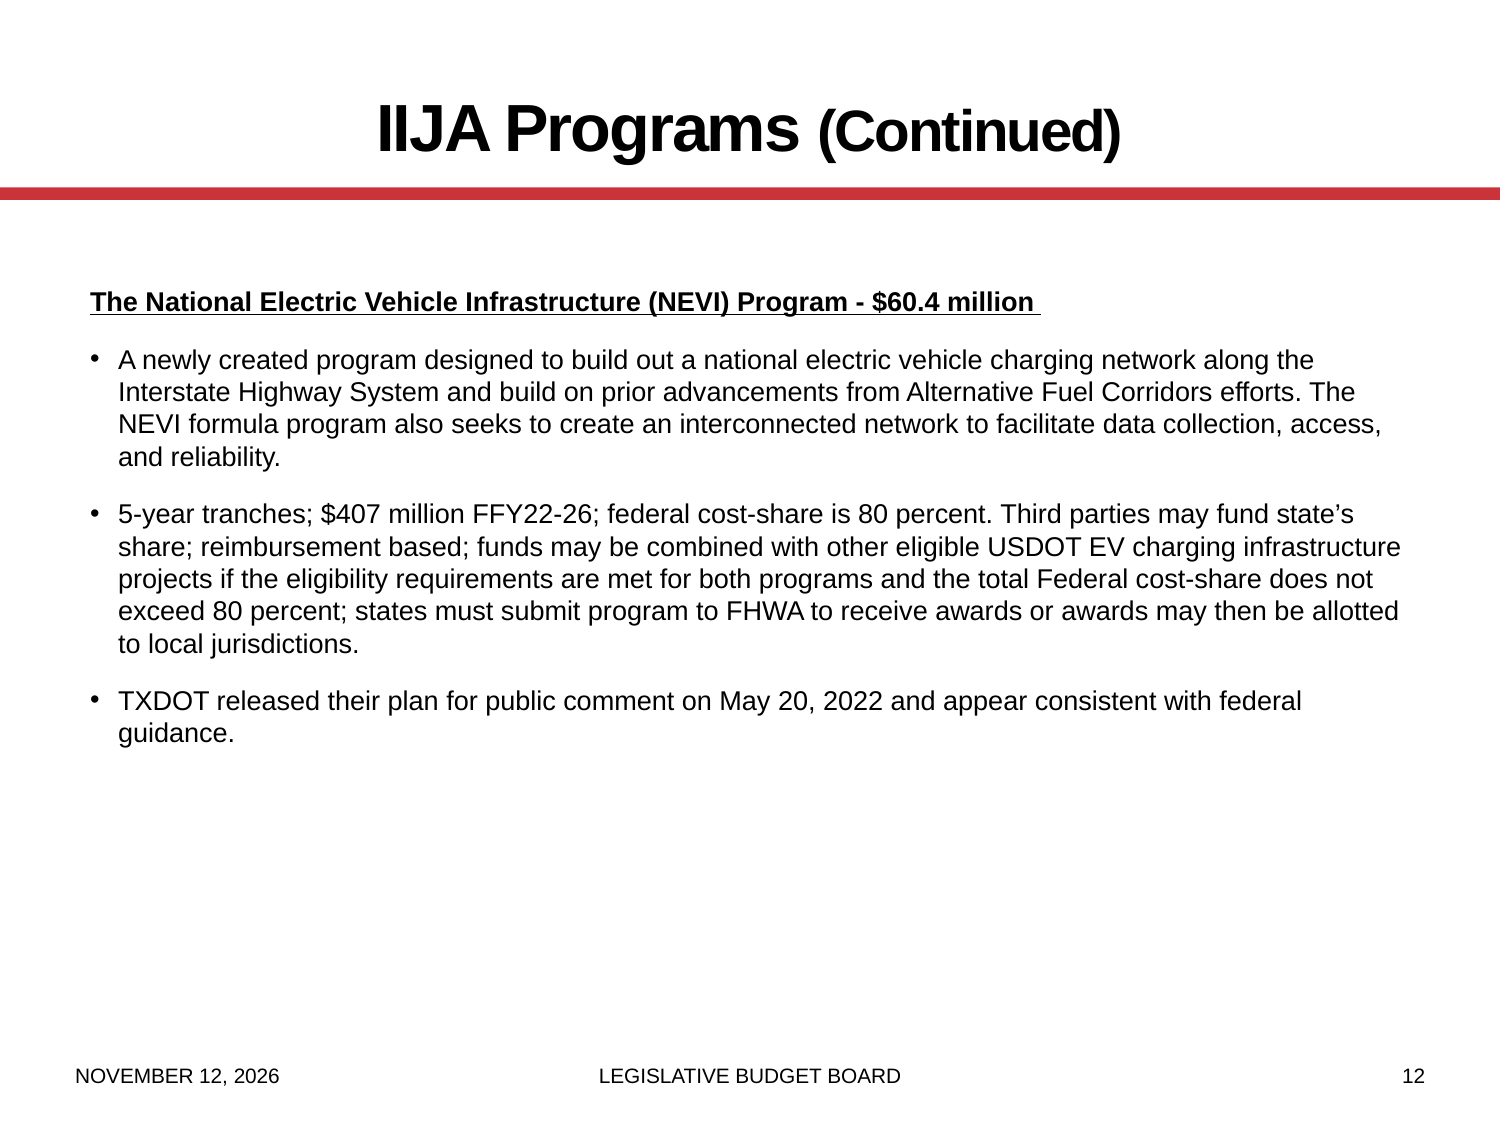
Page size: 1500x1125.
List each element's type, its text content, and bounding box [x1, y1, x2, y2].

title IIJA Programs (Continued) [75, 37, 1425, 213]
slide_number 12 [1074, 1062, 1425, 1123]
list The National Electric Vehicle Infrastructure (NEVI) Program - $60.4 million A newly created program designed to build out a national electric vehicle charging network along the Interstate Highway System and build on prior advancements from Alternative Fuel Corridors efforts. The NEVI formula program also seeks to create an interconnected network to facilitate data collection, access, and reliability. 5-year tranches; $407 million FFY22-26; federal cost-share is 80 percent. Third parties may fund state’s share; reimbursement based; funds may be combined with other eligible USDOT EV charging infrastructure projects if the eligibility requirements are met for both programs and the total Federal cost-share does not exceed 80 percent; states must submit program to FHWA to receive awards or awards may then be allotted to local jurisdictions. TXDOT released their plan for public comment on May 20, 2022 and appear consistent with federal guidance. [75, 220, 1425, 1038]
footer LEGISLATIVE BUDGET BOARD [425, 1062, 1074, 1123]
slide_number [75, 1062, 425, 1123]
